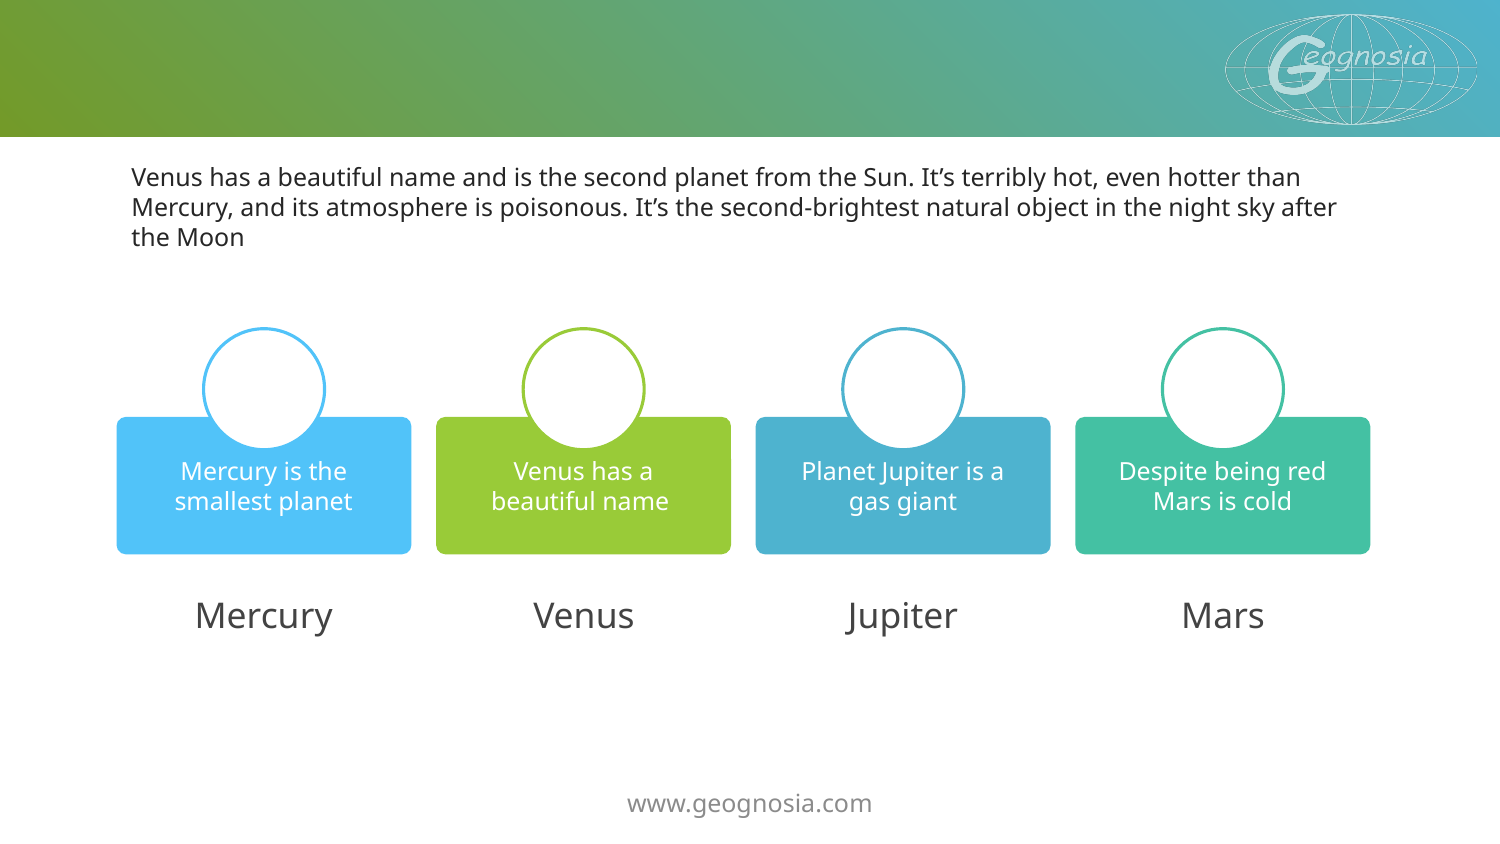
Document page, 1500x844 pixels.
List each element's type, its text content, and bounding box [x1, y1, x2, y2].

text_box Venus has a beautiful name and is the second planet from the Sun. It’s terribly hot, even hotter than Mercury, and its atmosphere is poisonous. It’s the second-brightest natural object in the night sky after the Moon [116, 166, 1384, 246]
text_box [755, 328, 1051, 651]
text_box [435, 328, 732, 651]
footer www.geognosia.com [496, 782, 1004, 828]
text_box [1075, 328, 1371, 651]
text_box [116, 328, 412, 651]
